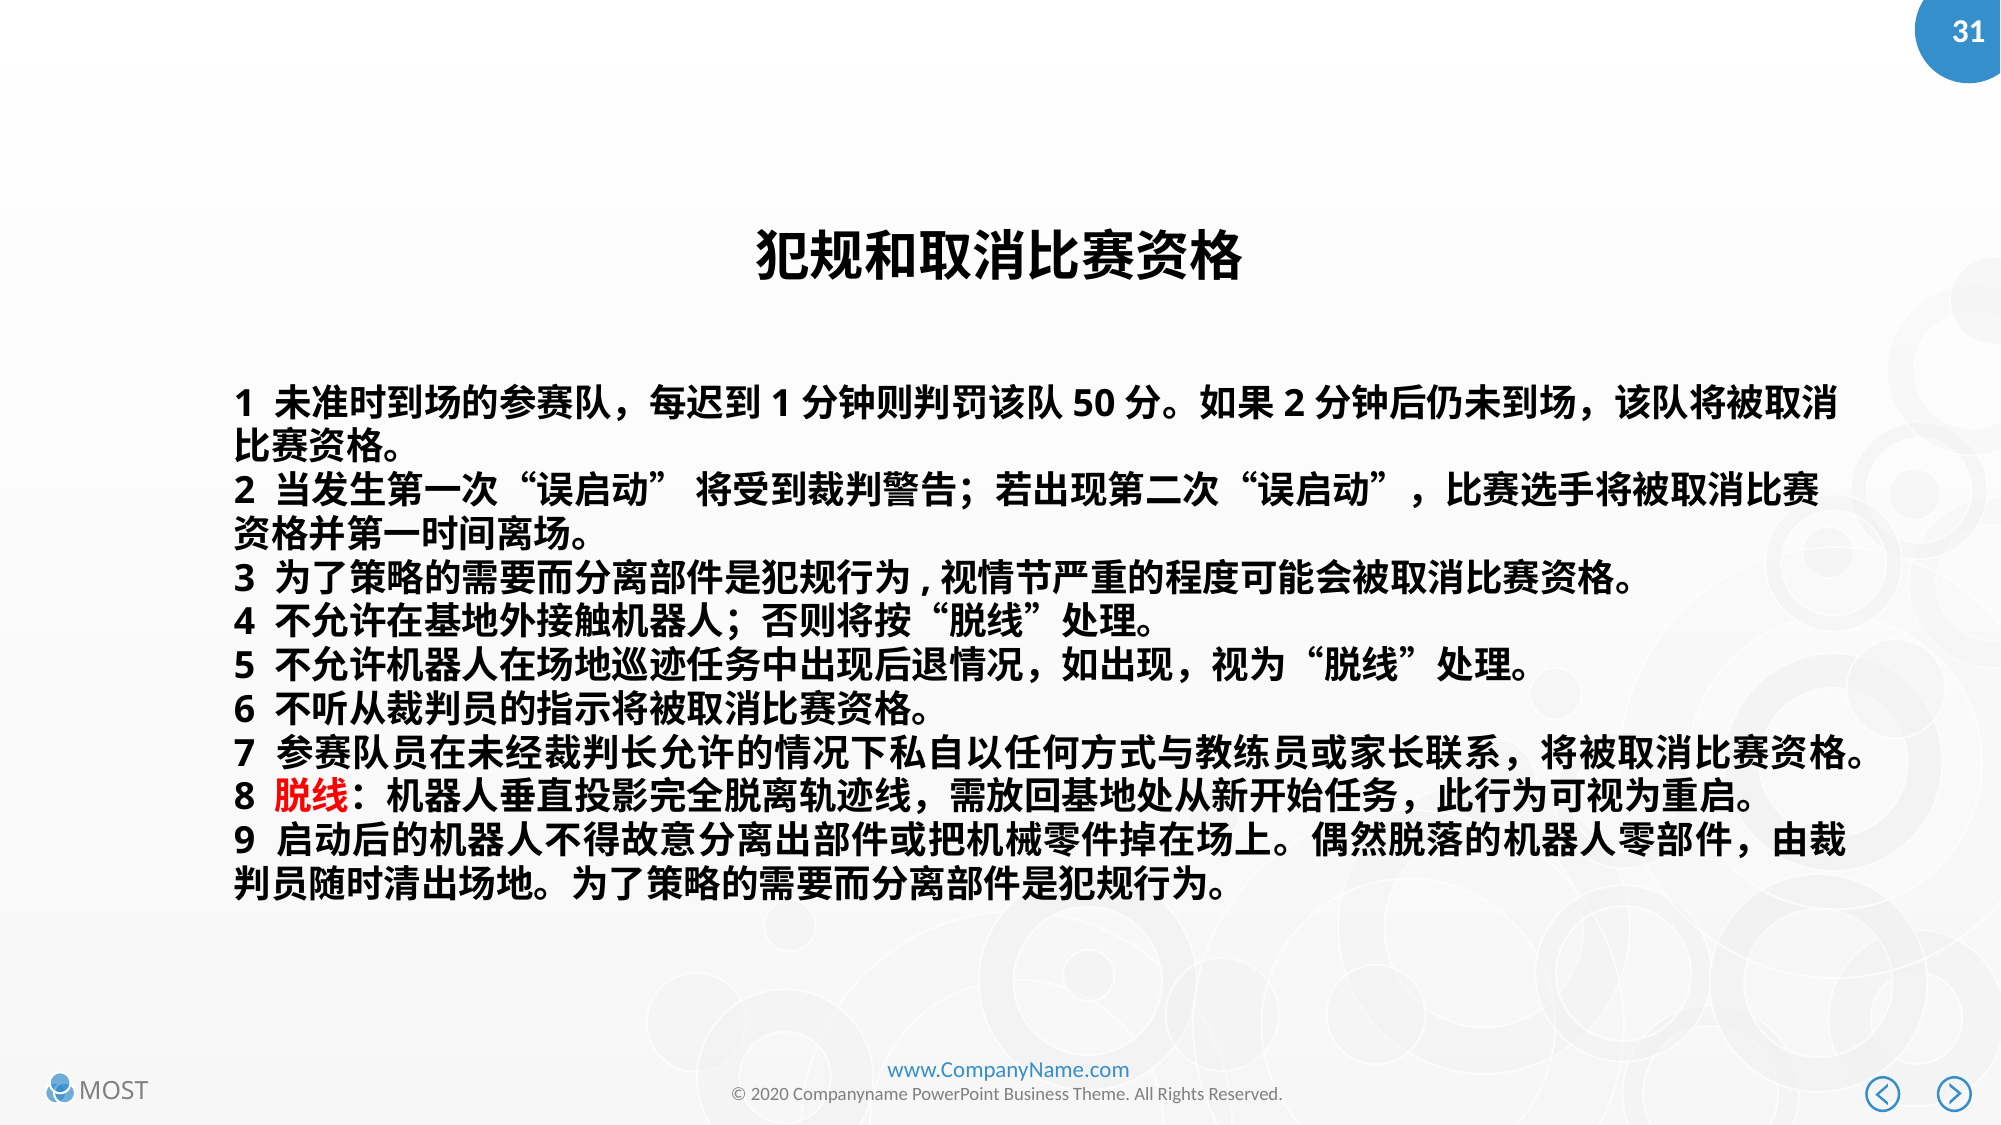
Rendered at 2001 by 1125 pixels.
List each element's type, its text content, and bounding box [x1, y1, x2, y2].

text_box 犯规和取消比赛资格 [740, 220, 1259, 294]
text_box 1 未准时到场的参赛队，每迟到1分钟则判罚该队50分。如果2分钟后仍未到场，该队将被取消比赛资格。 2 当发生第一次“误启动” 将受到裁判警告；若出现第二次“误启动”，比赛选手将被取消比赛资格并第一时间离场。 3 为了策略的需要而分离部件是犯规行为,视情节严重的程度可能会被取消比赛资格。 4 不允许在基地外接触机器人；否则将按“脱线”处理。 5 不允许机器人在场地巡迹任务中出现后退情况，如出现，视为“脱线”处理。 6 不听从裁判员的指示将被取消比赛资格。 7 参赛队员在未经裁判长允许的情况下私自以任何方式与教练员或家长联系，将被取消比赛资格。 8 脱线：机器人垂直投影完全脱离轨迹线，需放回基地处从新开始任务，此行为可视为重启。 9 启动后的机器人不得故意分离出部件或把机械零件掉在场上。偶然脱落的机器人零部件，由裁判员随时清出场地。为了策略的需要而分离部件是犯规行为。 [219, 372, 1863, 913]
